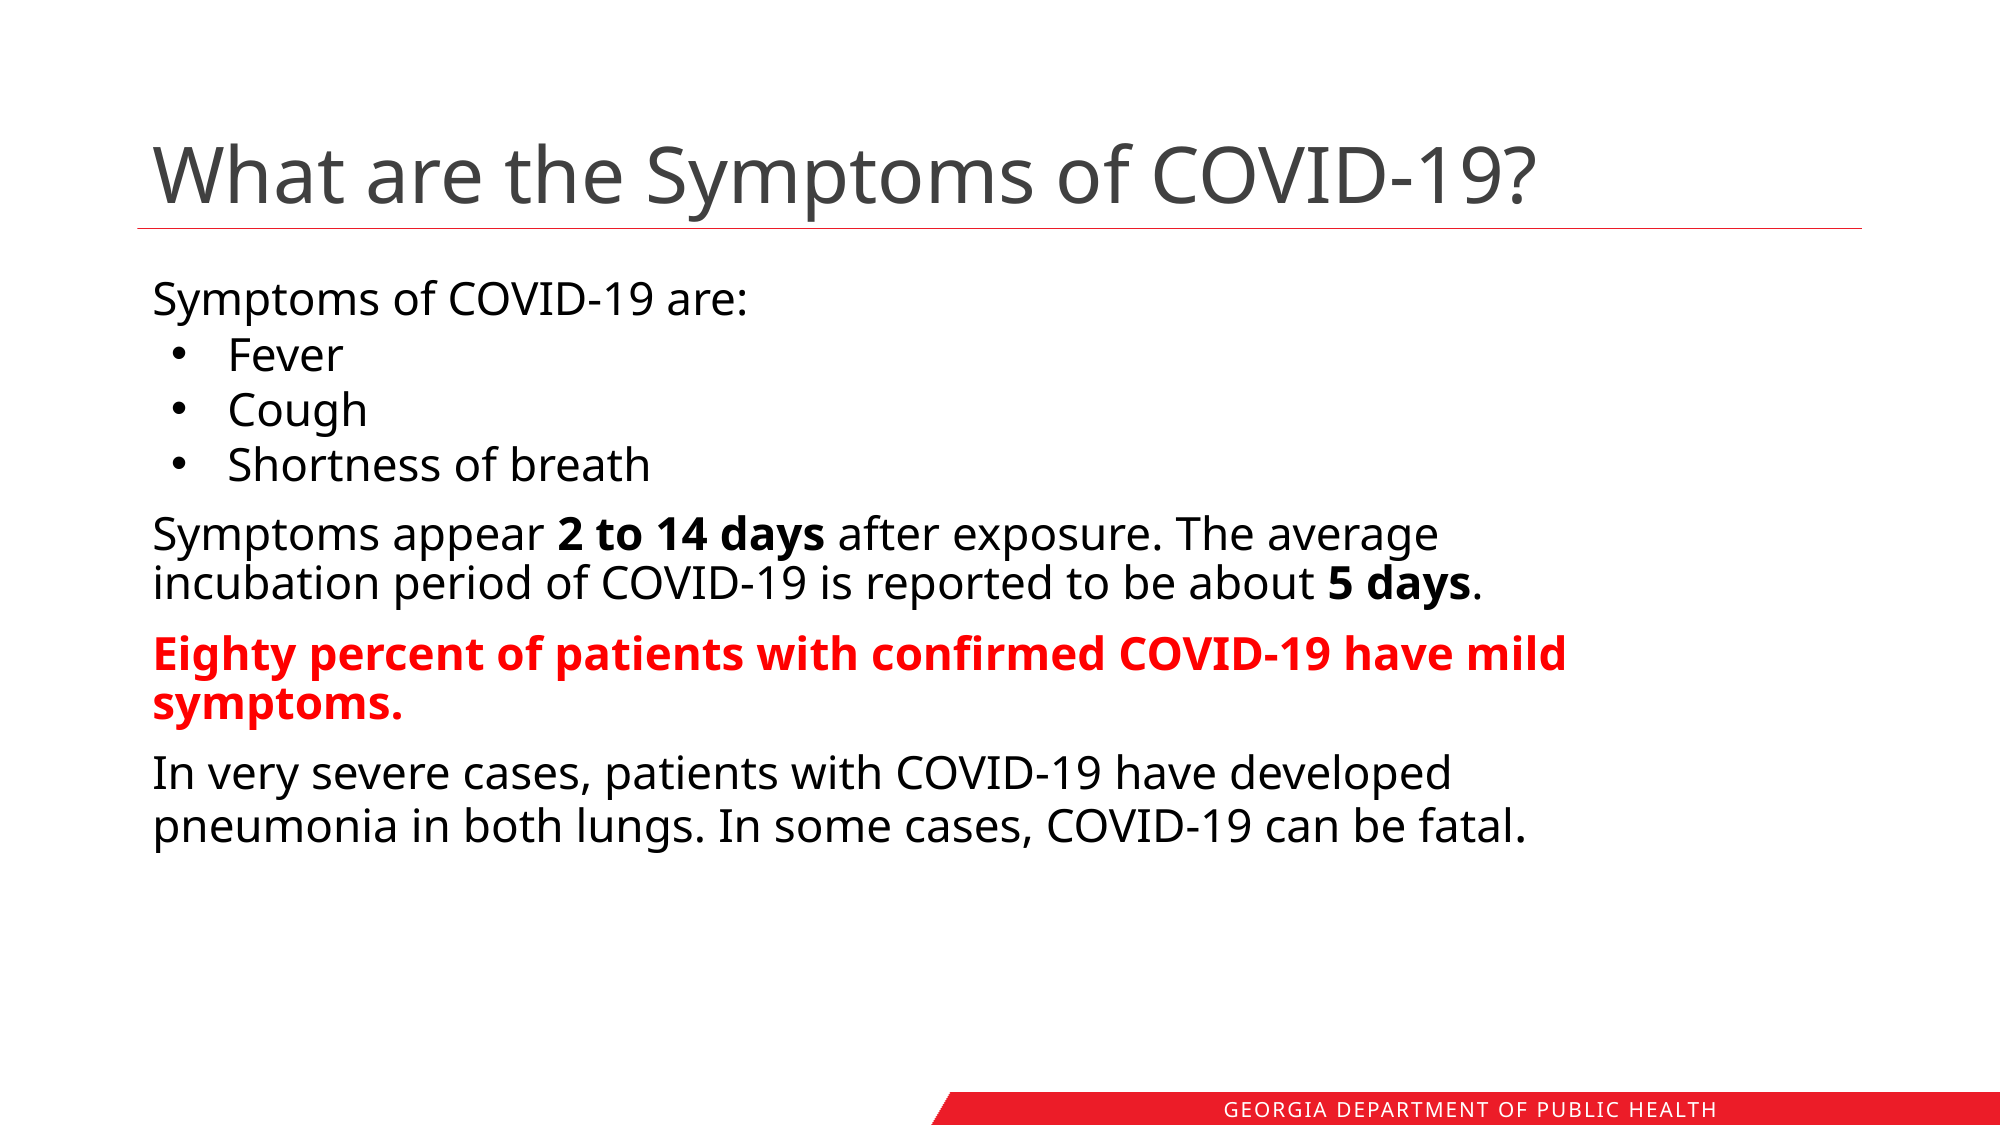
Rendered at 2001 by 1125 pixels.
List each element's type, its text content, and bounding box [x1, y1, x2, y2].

title What are the Symptoms of COVID-19? [137, 128, 1863, 229]
picture [931, 1092, 2000, 1125]
list Symptoms of COVID-19 are: Fever Cough Shortness of breath Symptoms appear 2 to 14 days after exposure. The average incubation period of COVID-19 is reported to be about 5 days. Eighty percent of patients with confirmed COVID-19 have mild symptoms. In very severe cases, patients with COVID-19 have developed pneumonia in both lungs. In some cases, COVID-19 can be fatal. [137, 268, 1690, 997]
